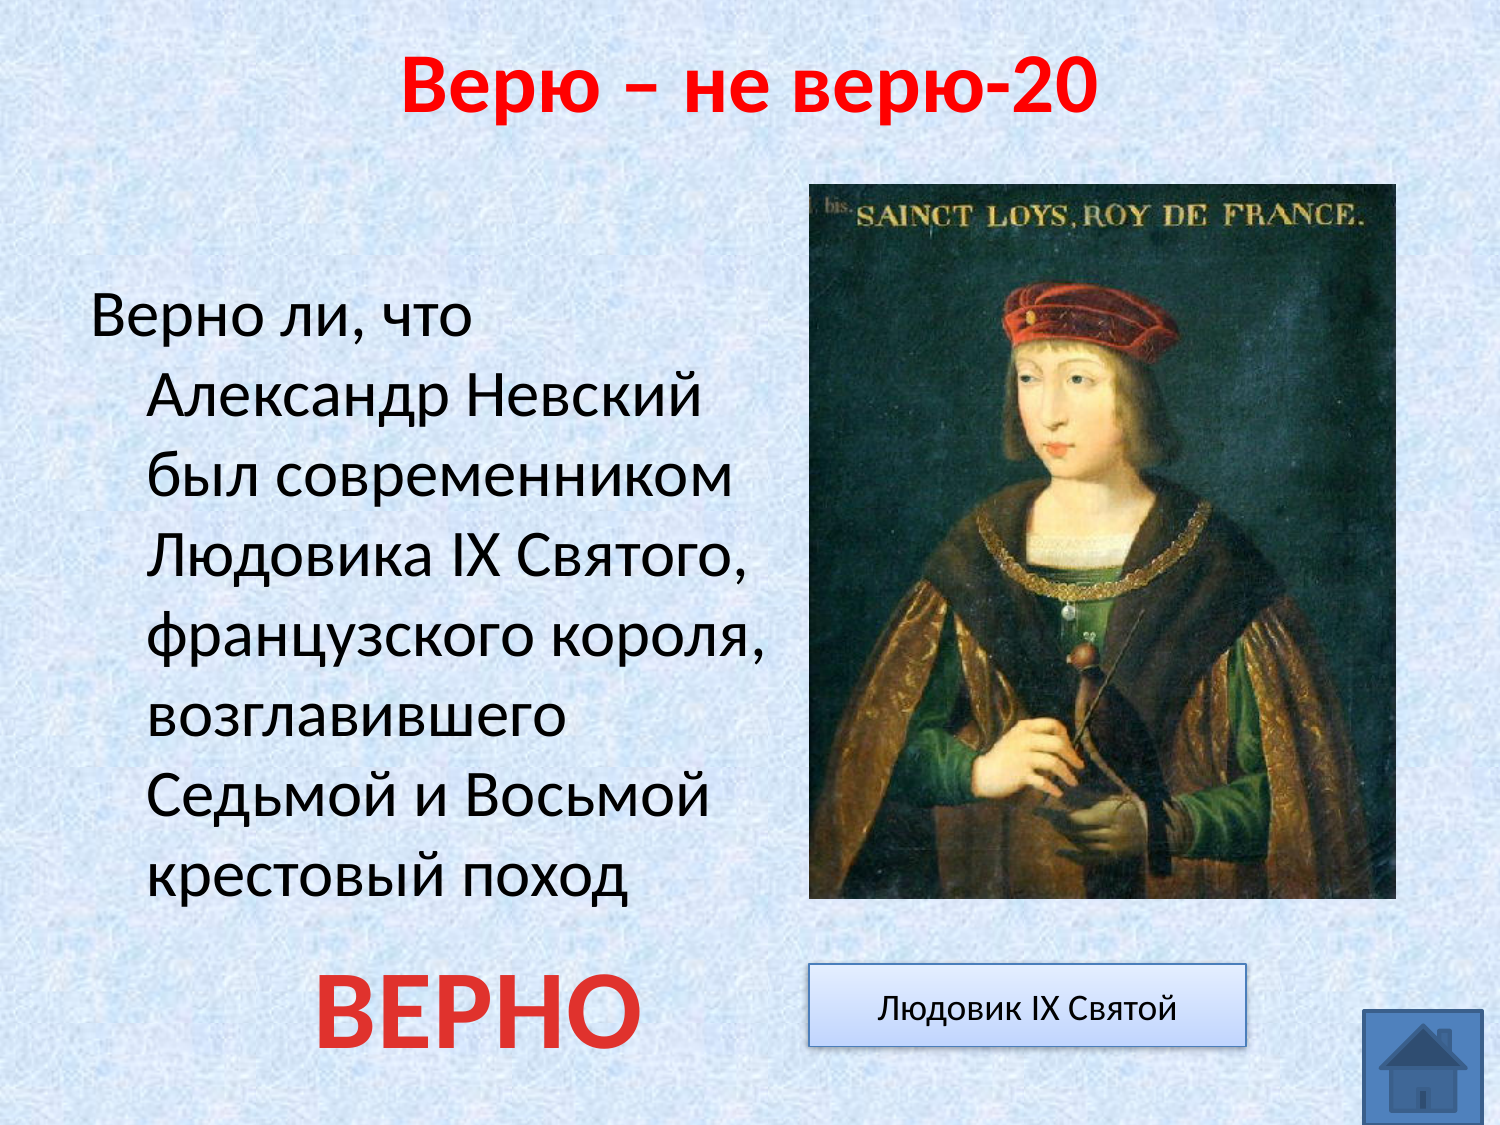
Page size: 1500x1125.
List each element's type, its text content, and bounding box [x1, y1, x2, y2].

text_box Людовик IX Святой [808, 963, 1247, 1047]
text_box ВЕРНО [100, 928, 857, 1079]
picture [0, 0, 1500, 1125]
title Верю – не верю-20 [75, 19, 1425, 138]
text_box [1362, 1009, 1484, 1125]
list Верно ли, что Александр Невский был современником Людовика IX Святого, французского короля, возглавившего Седьмой и Восьмой крестовый поход [75, 262, 786, 1005]
